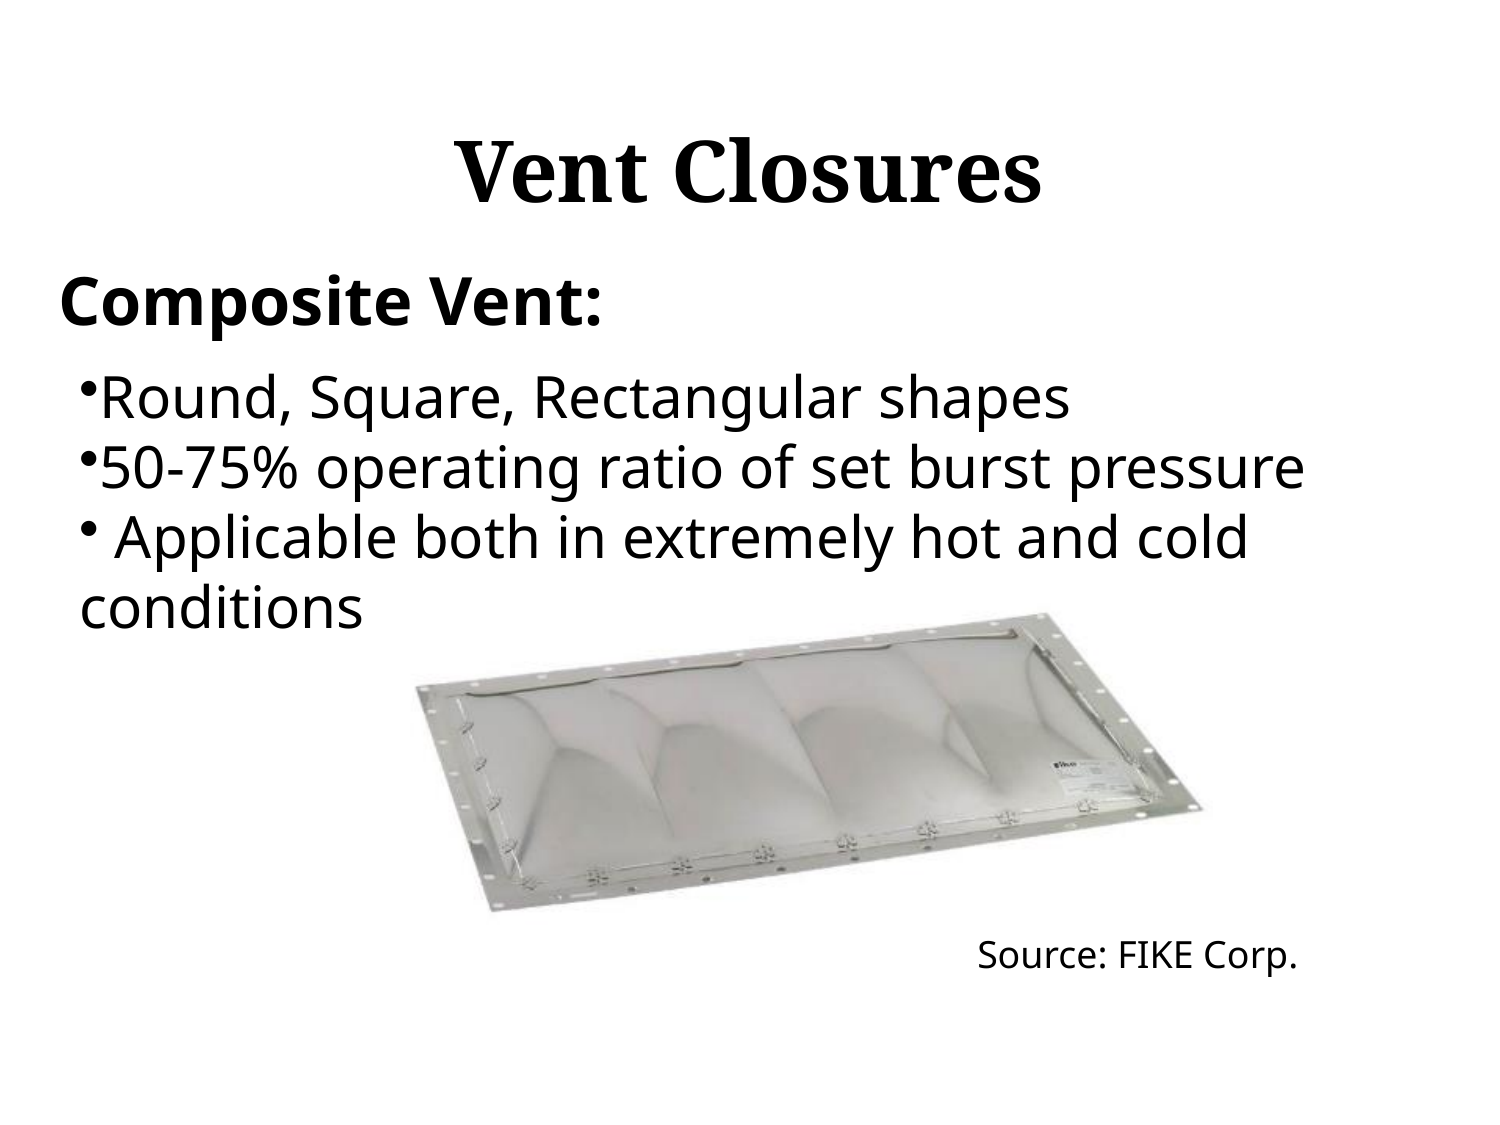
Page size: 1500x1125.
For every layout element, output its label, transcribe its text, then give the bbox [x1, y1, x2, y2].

picture [399, 599, 1217, 928]
title Vent Closures [75, 75, 1425, 263]
text_box Round, Square, Rectangular shapes 50-75% operating ratio of set burst pressure Applicable both in extremely hot and cold conditions [64, 353, 1475, 648]
text_box Composite Vent: [43, 251, 719, 346]
text_box Source: FIKE Corp. [962, 923, 1363, 984]
